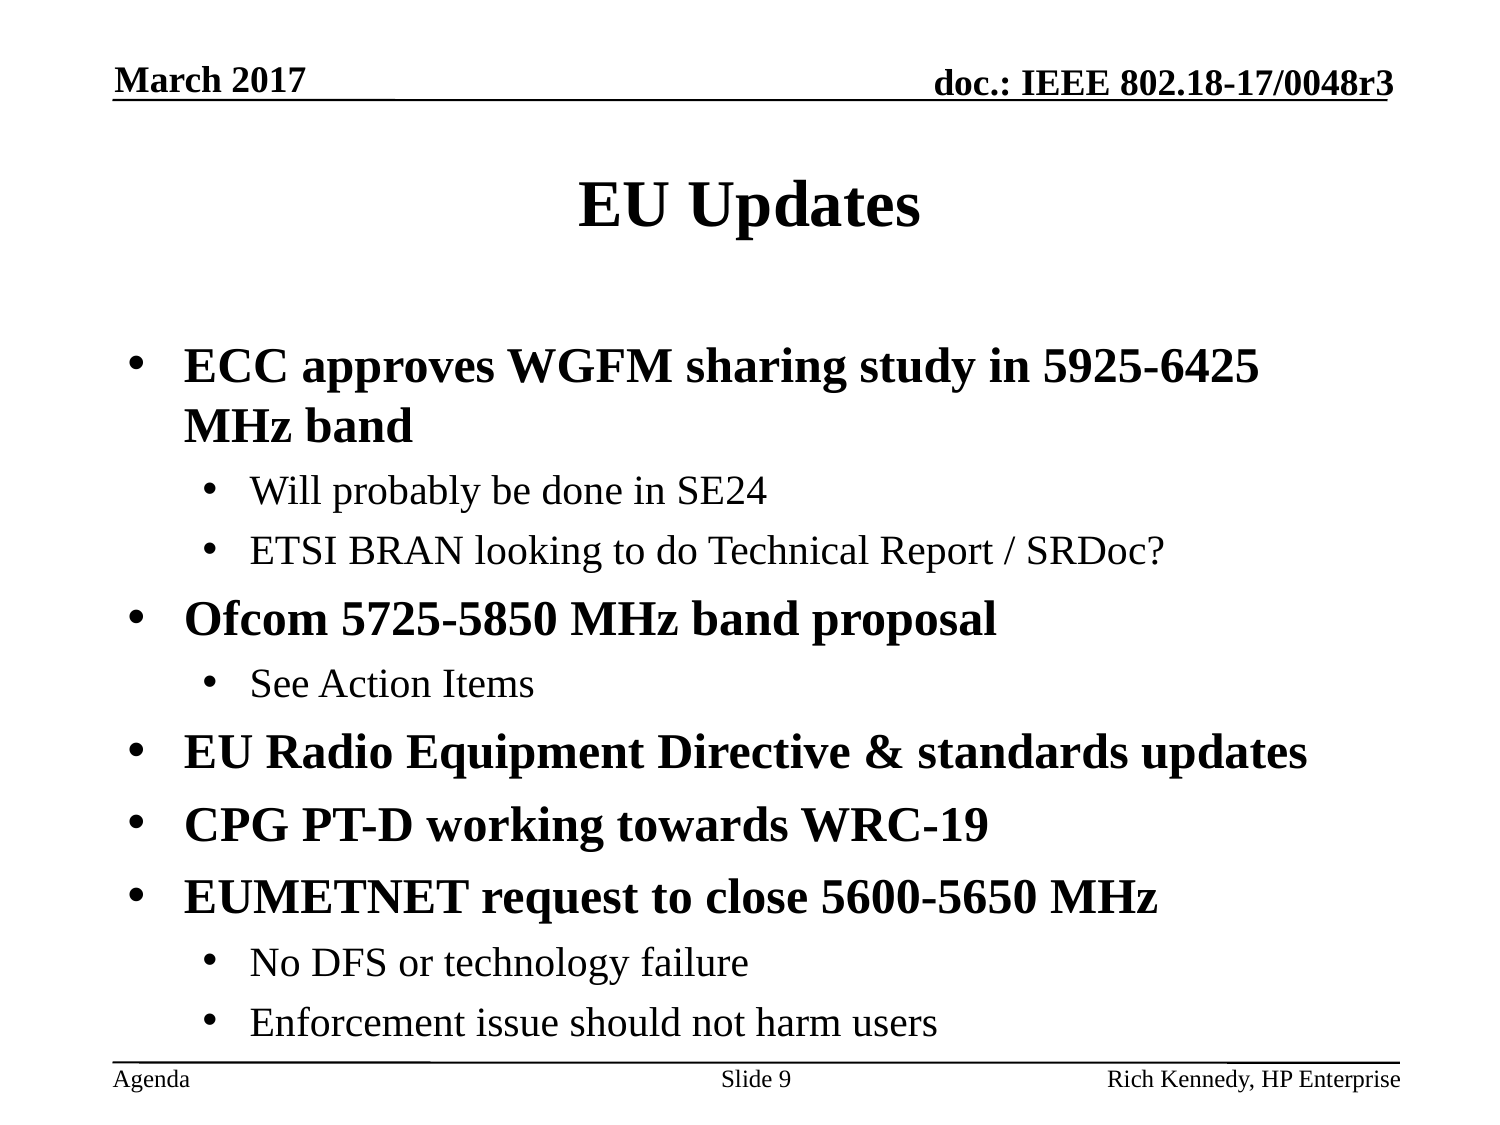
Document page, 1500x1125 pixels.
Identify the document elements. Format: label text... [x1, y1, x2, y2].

title EU Updates [112, 112, 1388, 288]
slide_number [114, 54, 388, 101]
list ECC approves WGFM sharing study in 5925-6425 MHz band Will probably be done in SE24 ETSI BRAN looking to do Technical Report / SRDoc? Ofcom 5725-5850 MHz band proposal See Action Items EU Radio Equipment Directive & standards updates CPG PT-D working towards WRC-19 EUMETNET request to close 5600-5650 MHz No DFS or technology failure Enforcement issue should not harm users [112, 324, 1388, 1063]
slide_number Slide 9 [712, 1061, 800, 1123]
footer Rich Kennedy, HP Enterprise [878, 1061, 1402, 1093]
